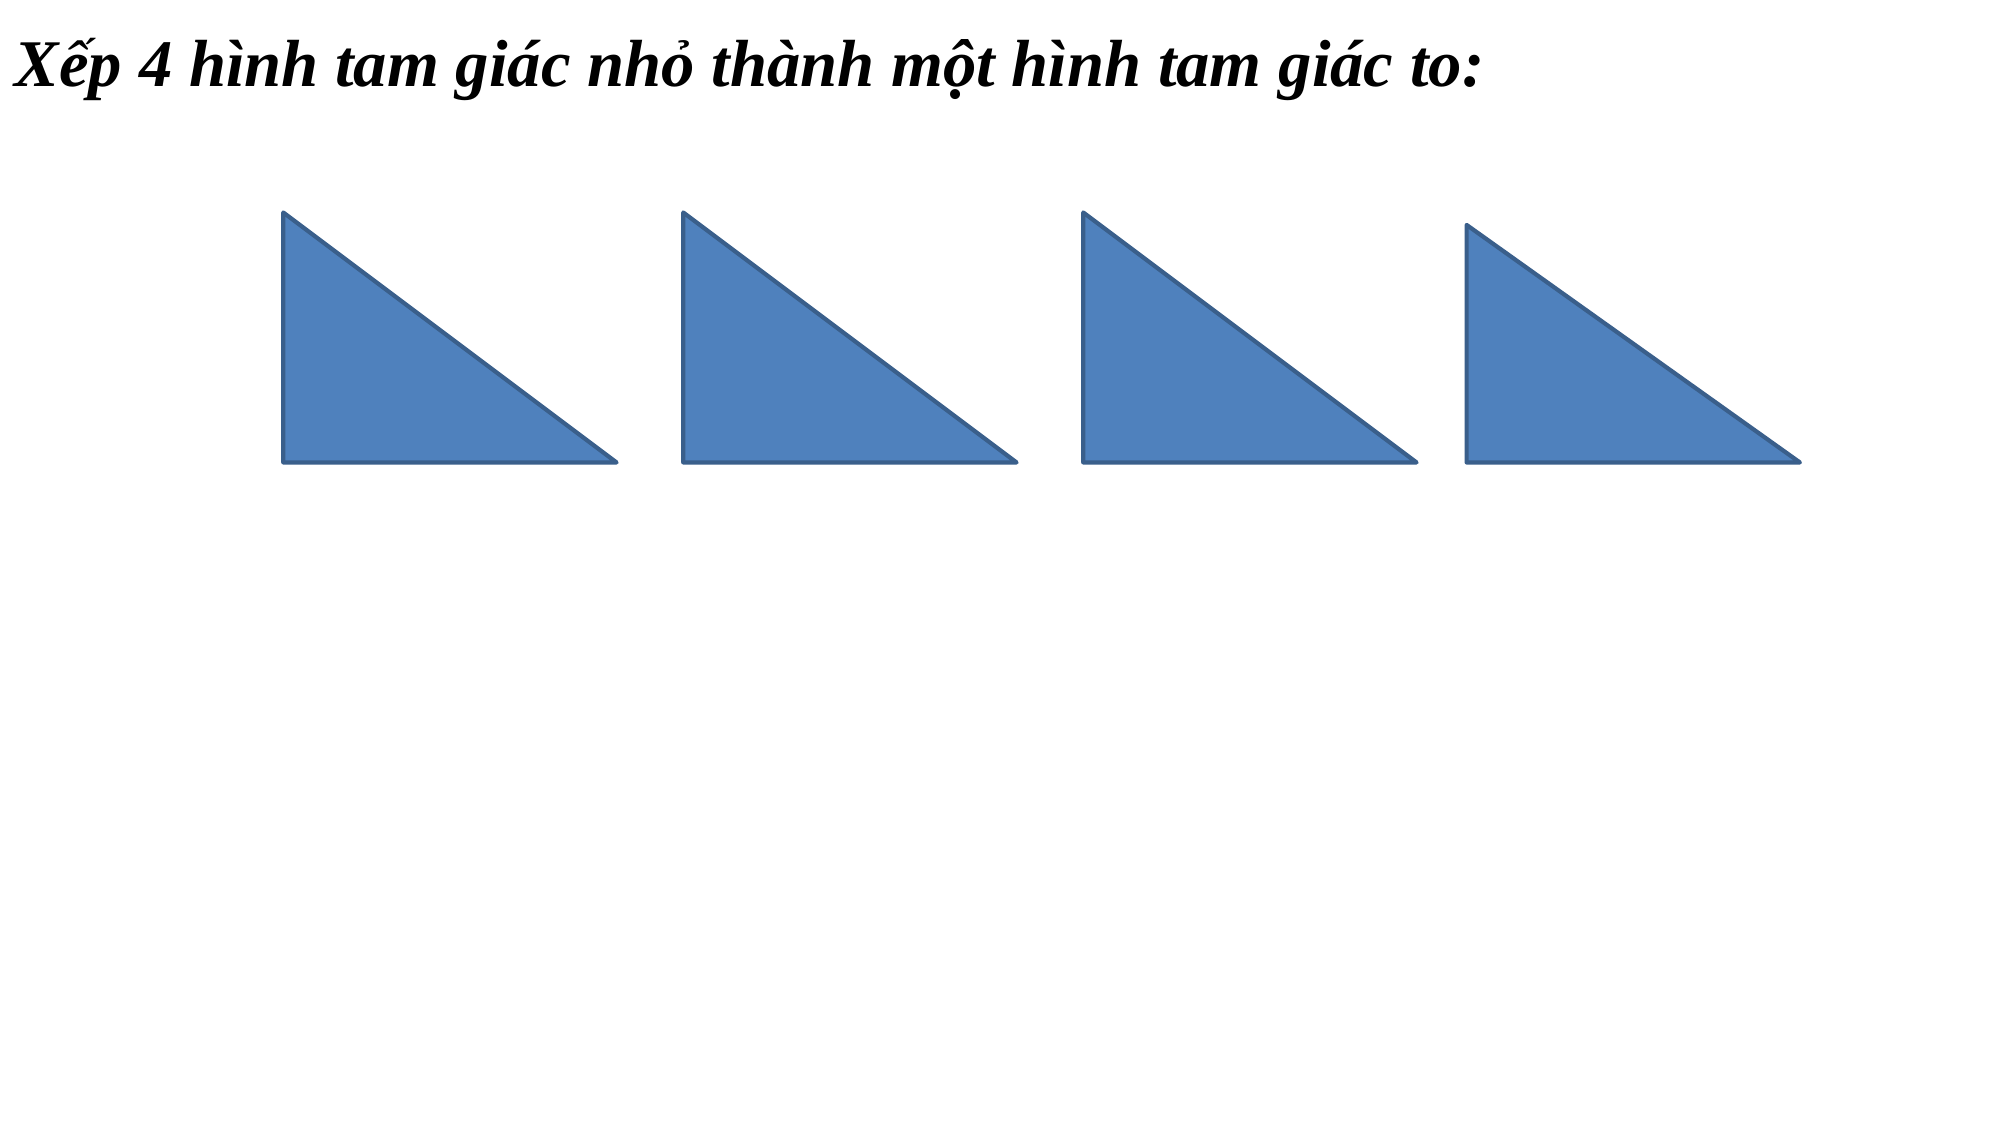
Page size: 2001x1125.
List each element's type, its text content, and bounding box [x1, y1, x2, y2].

text_box [1081, 210, 1419, 465]
text_box [281, 210, 619, 465]
text_box [681, 210, 1019, 465]
text_box [1464, 223, 1802, 465]
text_box Xếp 4 hình tam giác nhỏ thành một hình tam giác to: [0, 12, 2000, 108]
